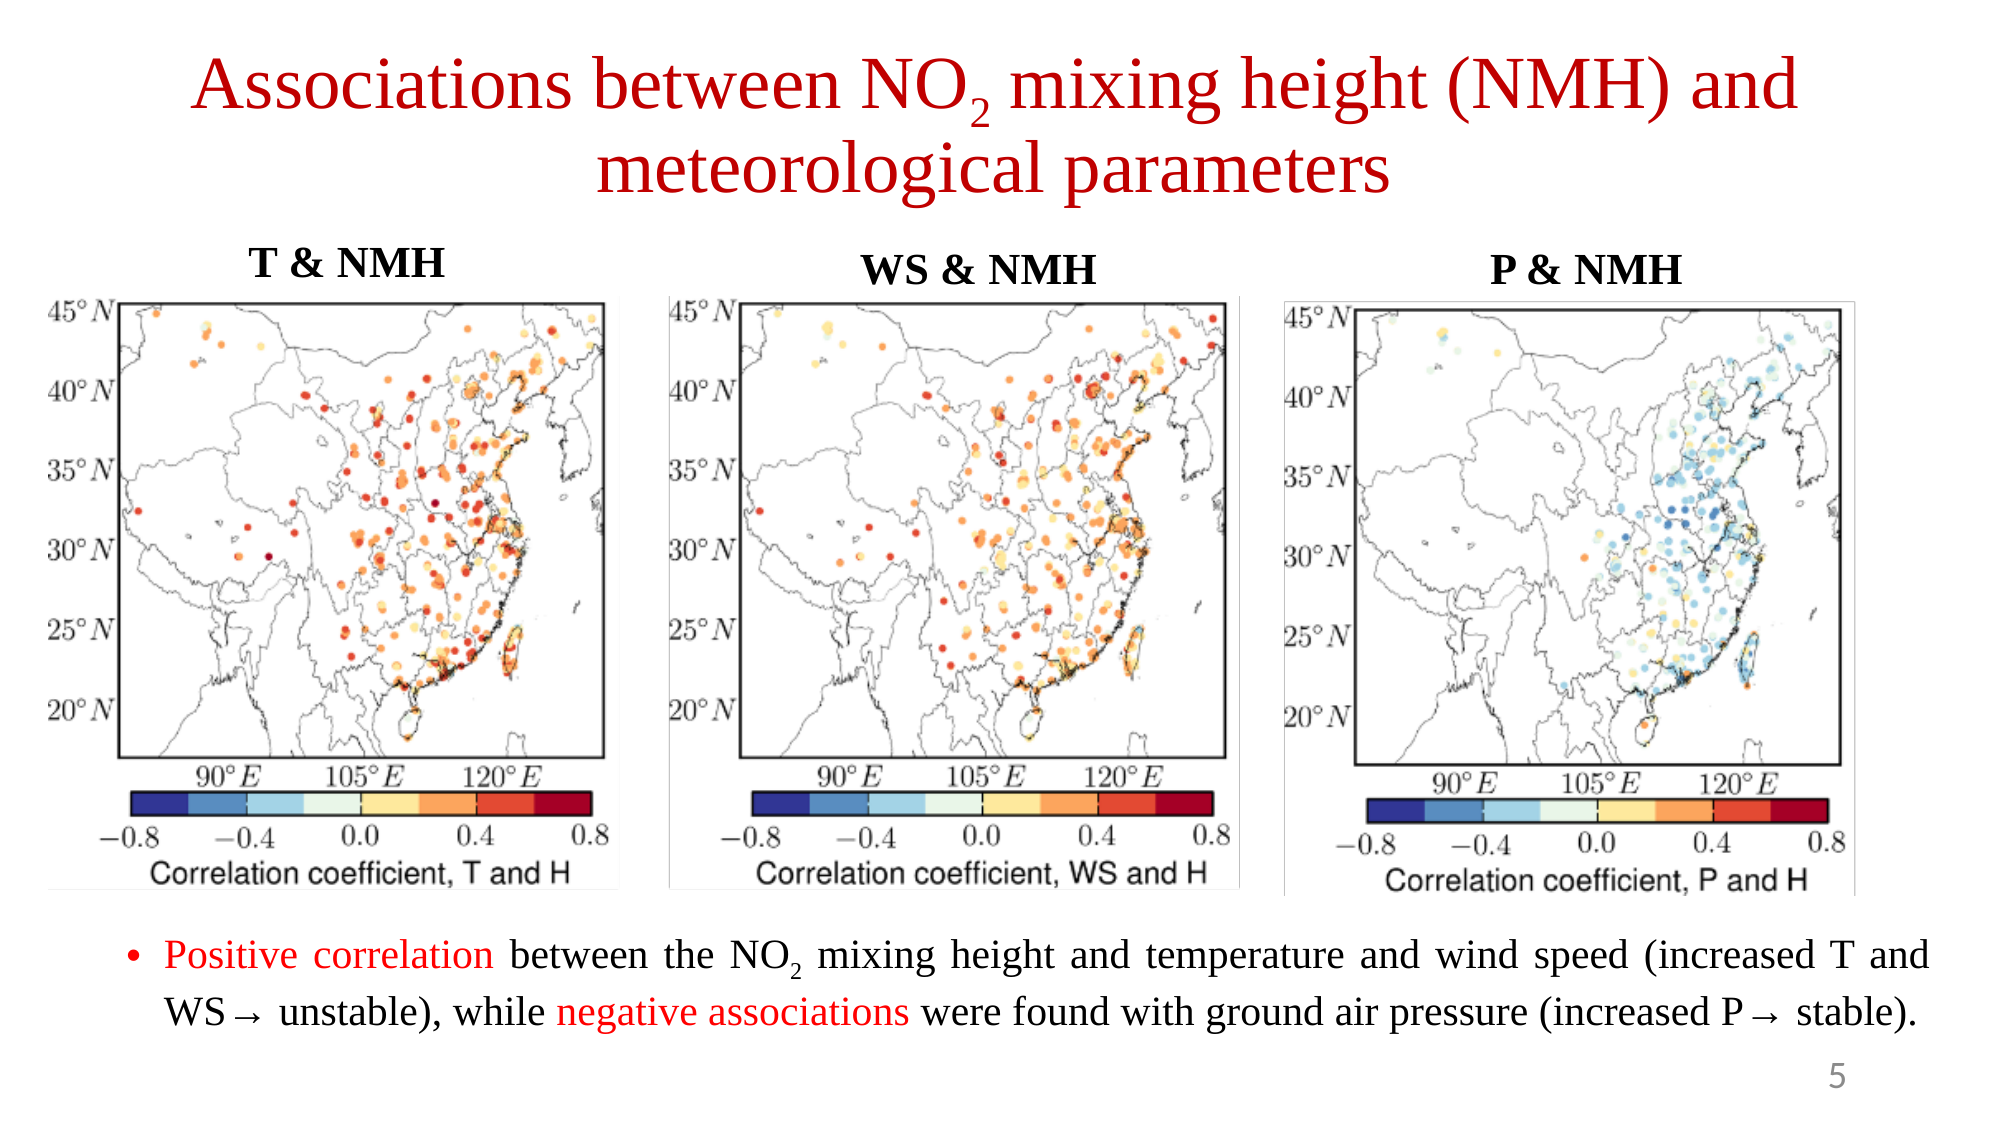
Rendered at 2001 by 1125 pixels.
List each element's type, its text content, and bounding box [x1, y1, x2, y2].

slide_number 5 [1412, 1042, 1863, 1103]
picture [1283, 296, 1863, 896]
text_box Positive correlation between the NO2 mixing height and temperature and wind speed (increased T and WS→ unstable), while negative associations were found with ground air pressure (increased P→ stable). [111, 919, 1946, 1042]
text_box P & NMH [1475, 232, 1712, 296]
text_box WS & NMH [844, 232, 1153, 296]
picture [48, 296, 1263, 896]
text_box T & NMH [233, 226, 481, 295]
text_box Associations between NO2 mixing height (NMH) and meteorological parameters [99, 28, 1890, 216]
